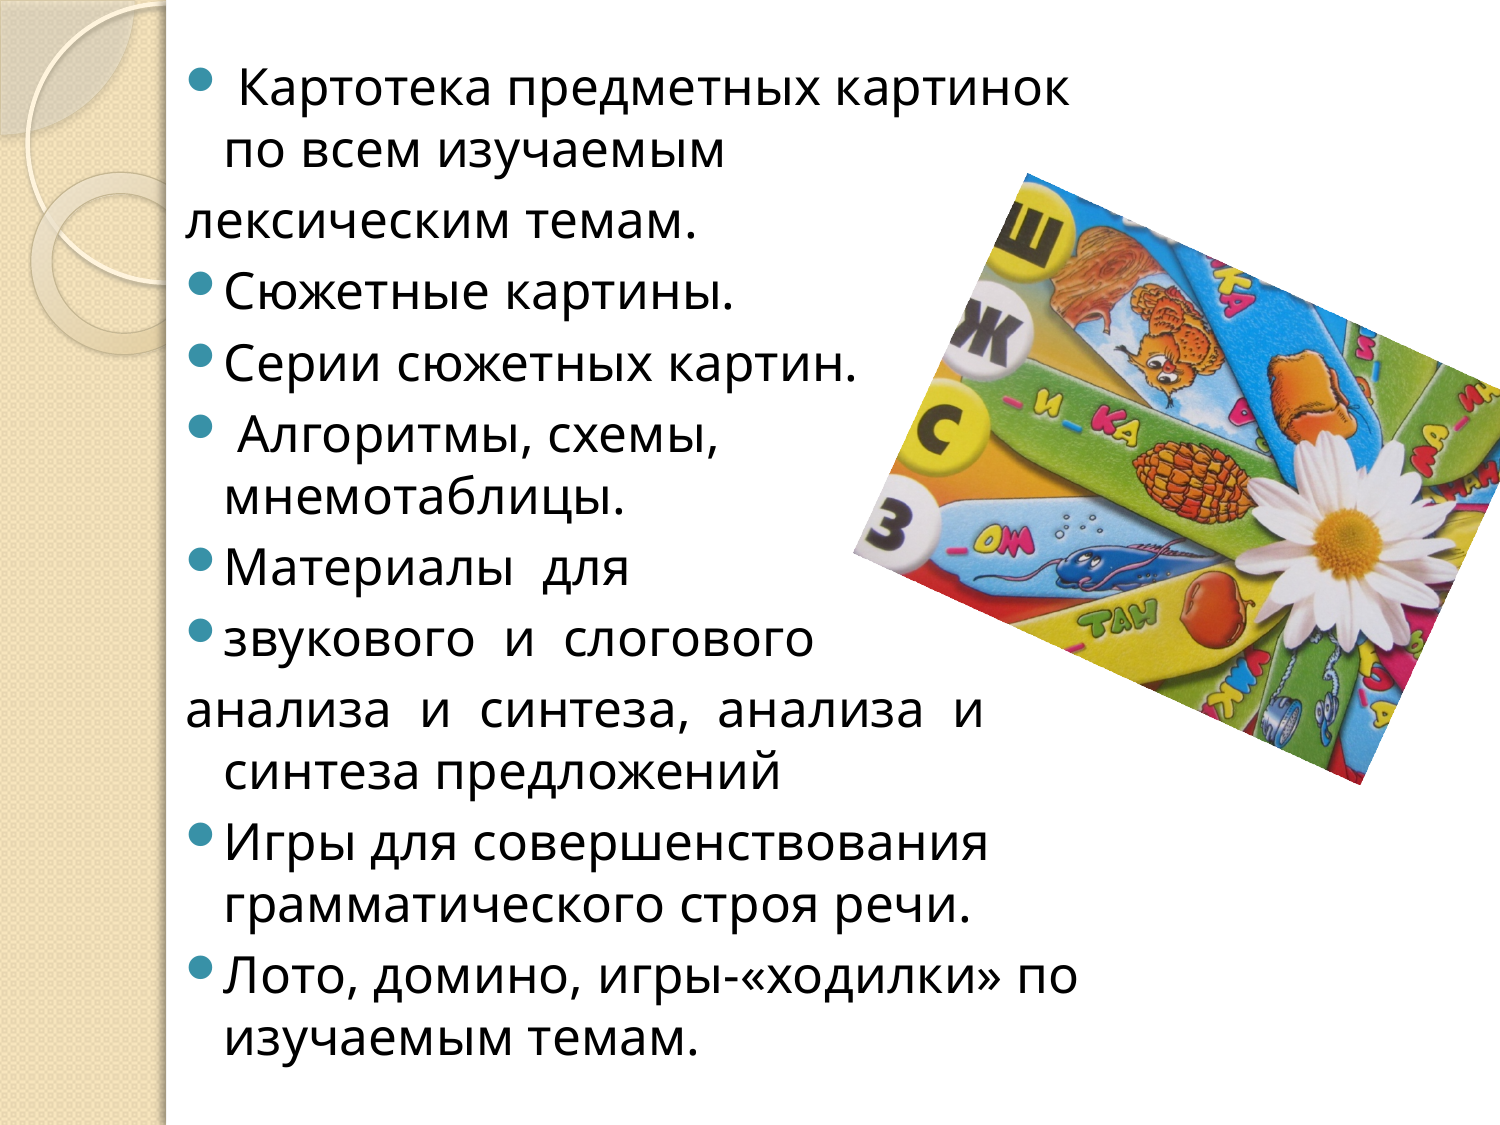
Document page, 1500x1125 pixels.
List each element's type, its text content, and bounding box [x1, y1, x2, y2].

list Картотека предметных картинок по всем изучаемым лексическим темам. Сюжетные картины. Серии сюжетных картин. Алгоритмы, схемы, мнемотаблицы. Материалы для звукового и слогового анализа и синтеза, анализа и синтеза предложений Игры для совершенствования грамматического строя речи. Лото, домино, игры-«ходилки» по изучаемым темам. [159, 46, 1114, 1094]
picture [854, 174, 1500, 785]
